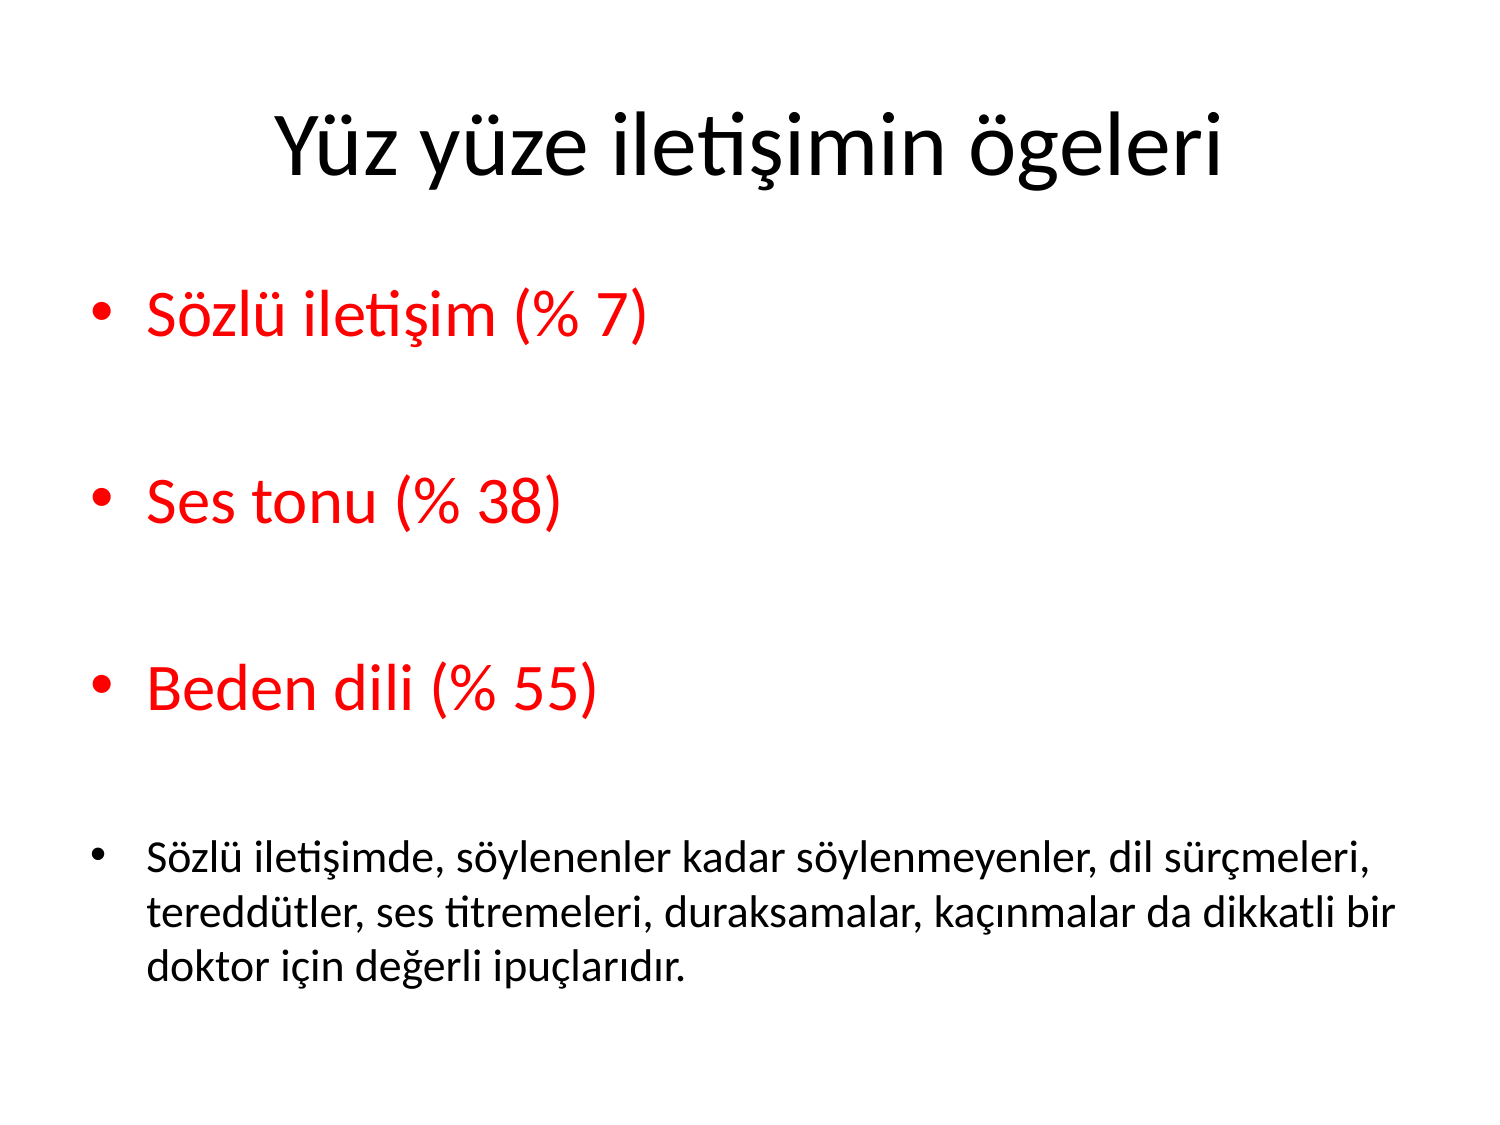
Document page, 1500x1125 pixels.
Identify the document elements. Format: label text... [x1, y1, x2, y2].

title Yüz yüze iletişimin ögeleri [75, 45, 1425, 233]
list Sözlü iletişim (% 7) Ses tonu (% 38) Beden dili (% 55) Sözlü iletişimde, söylenenler kadar söylenmeyenler, dil sürçmeleri, tereddütler, ses titremeleri, duraksamalar, kaçınmalar da dikkatli bir doktor için değerli ipuçlarıdır. [75, 262, 1425, 1005]
